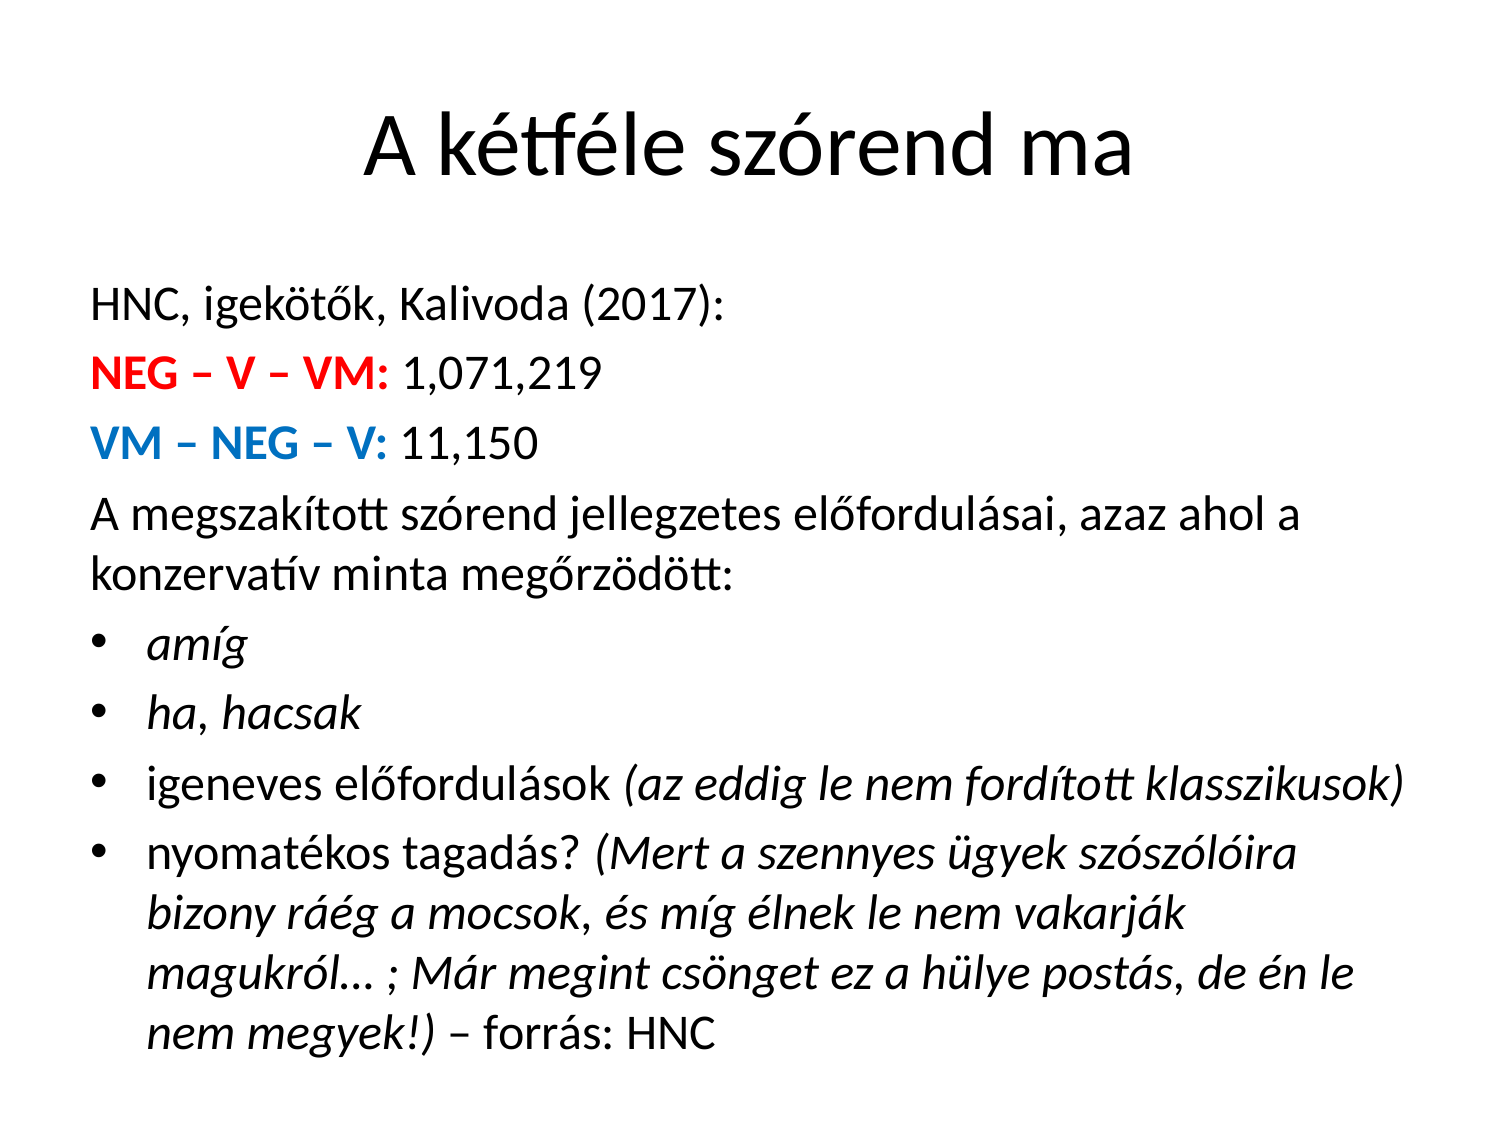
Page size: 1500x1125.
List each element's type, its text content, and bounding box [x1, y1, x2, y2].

title A kétféle szórend ma [75, 45, 1425, 233]
list HNC, igekötők, Kalivoda (2017): NEG – V – VM: 1,071,219 VM – NEG – V: 11,150 A megszakított szórend jellegzetes előfordulásai, azaz ahol a konzervatív minta megőrzödött: amíg ha, hacsak igeneves előfordulások (az eddig le nem fordított klasszikusok) nyomatékos tagadás? (Mert a szennyes ügyek szószólóira bizony ráég a mocsok, és míg élnek le nem vakarják magukról… ; Már megint csönget ez a hülye postás, de én le nem megyek!) – forrás: HNC [75, 262, 1425, 1005]
